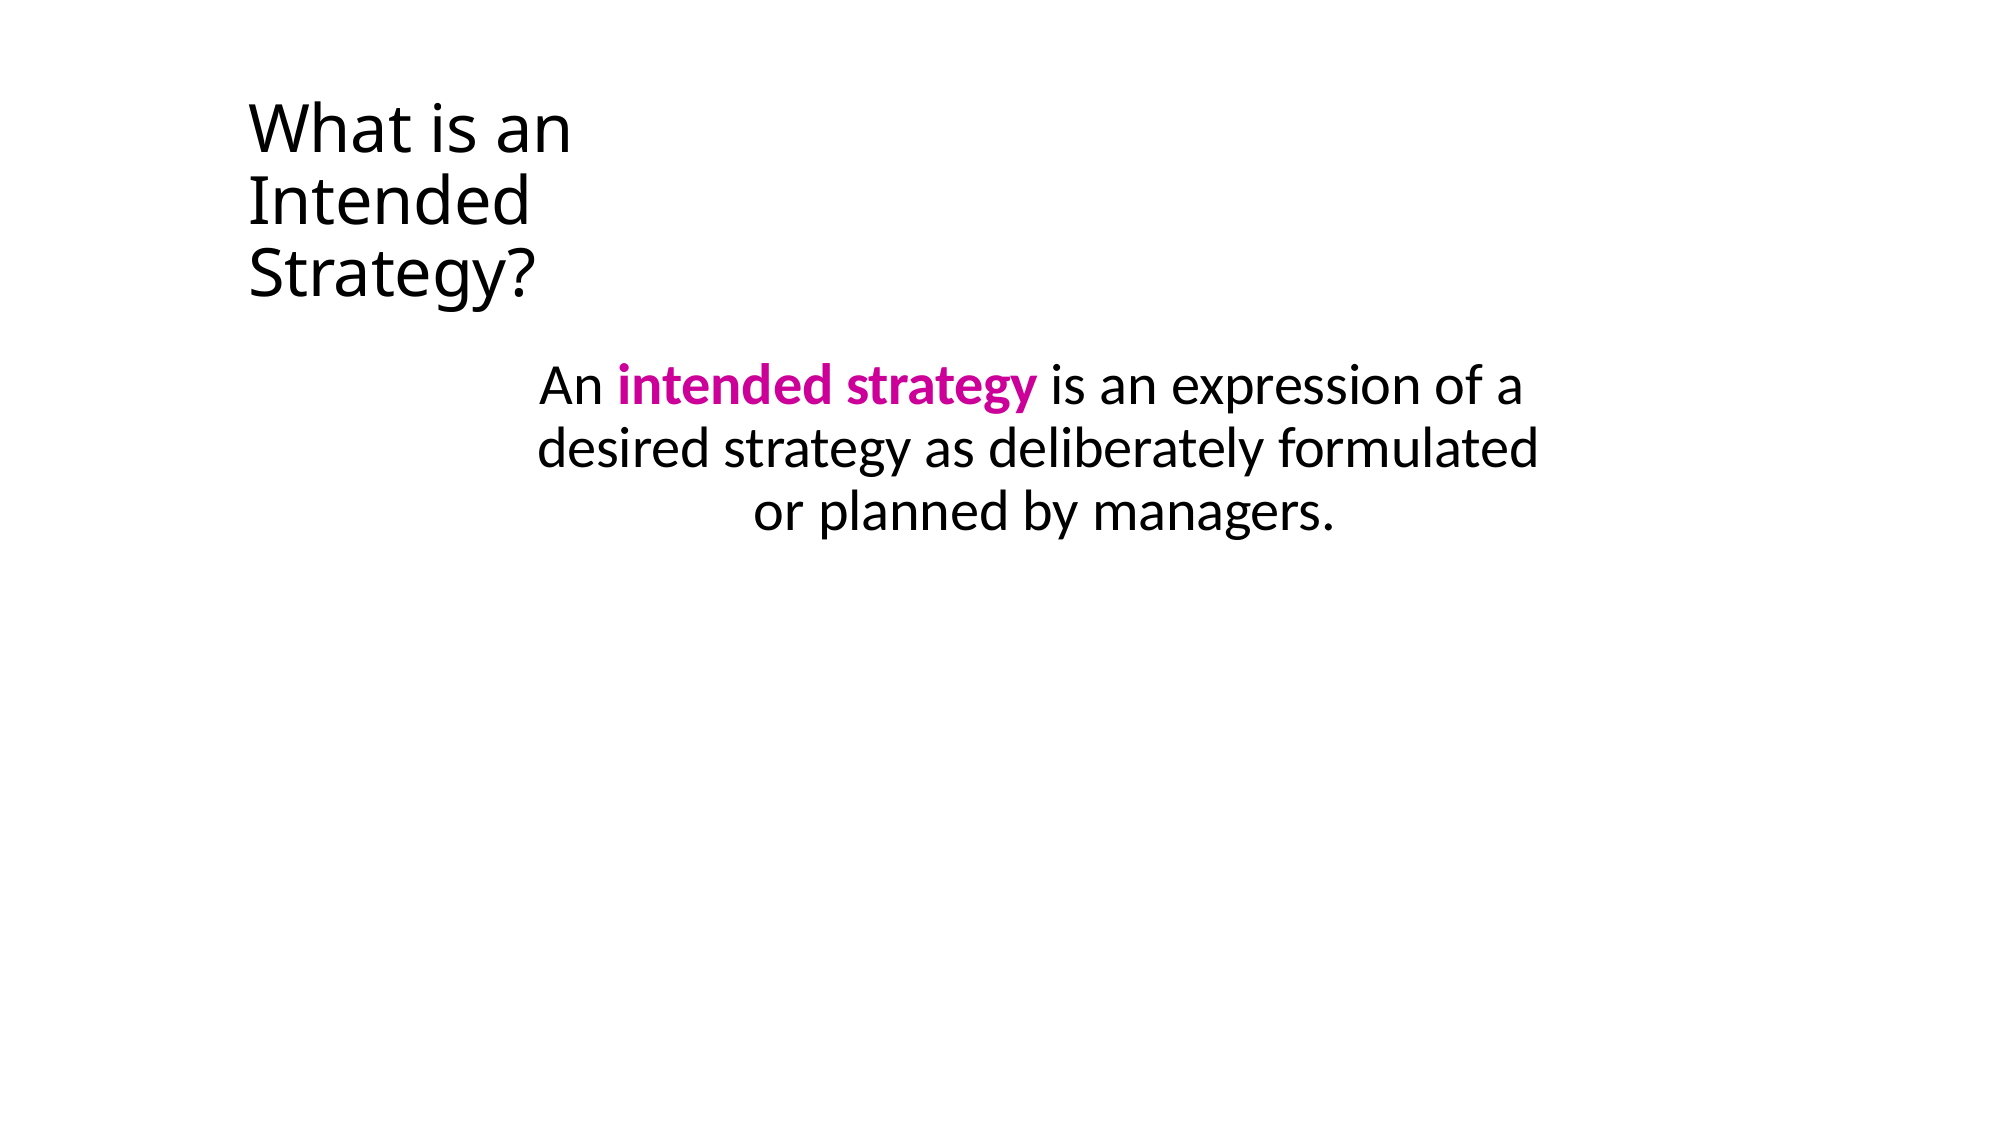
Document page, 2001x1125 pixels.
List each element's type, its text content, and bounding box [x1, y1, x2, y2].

text_box What is an Intended Strategy? [246, 93, 758, 310]
text_box An intended strategy is an expression of a desired strategy as deliberately formulated or planned by managers. [528, 353, 1547, 543]
